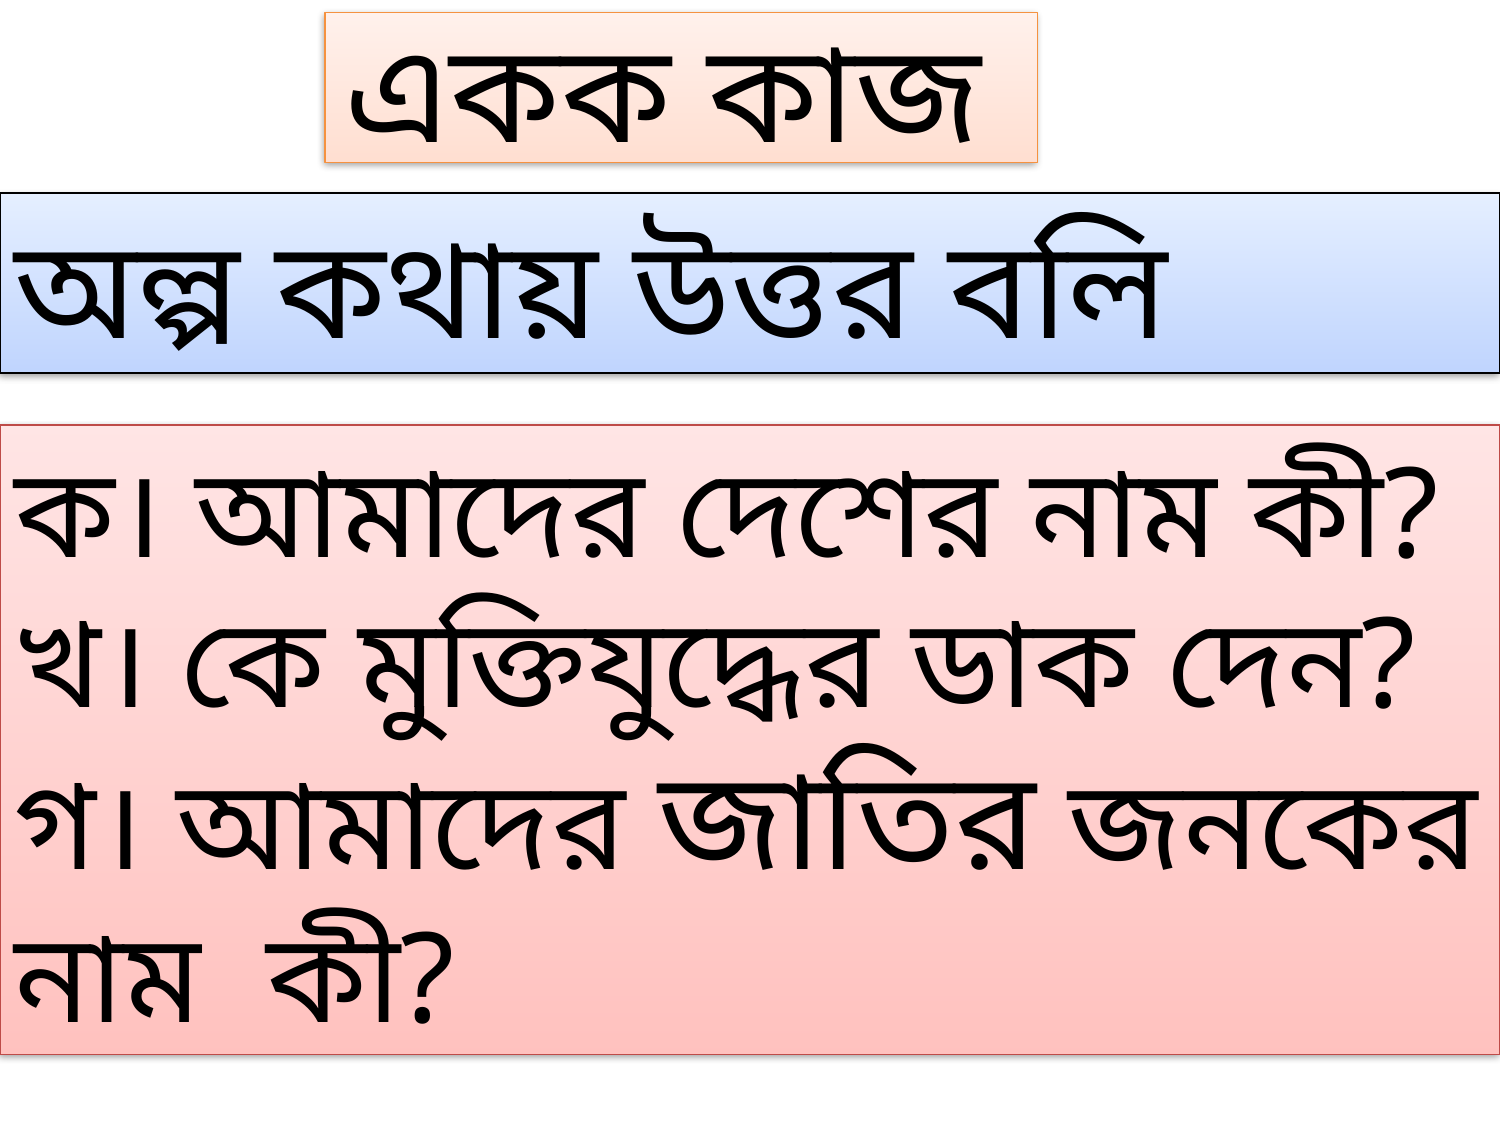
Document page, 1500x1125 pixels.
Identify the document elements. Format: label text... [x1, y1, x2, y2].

text_box ক। আমাদের দেশের নাম কী? খ। কে মুক্তিযুদ্ধের ডাক দেন? গ। আমাদের জাতির জনকের নাম কী? [0, 424, 1500, 1055]
text_box অল্প কথায় উত্তর বলি [0, 192, 1500, 374]
text_box একক কাজ [324, 12, 1038, 163]
